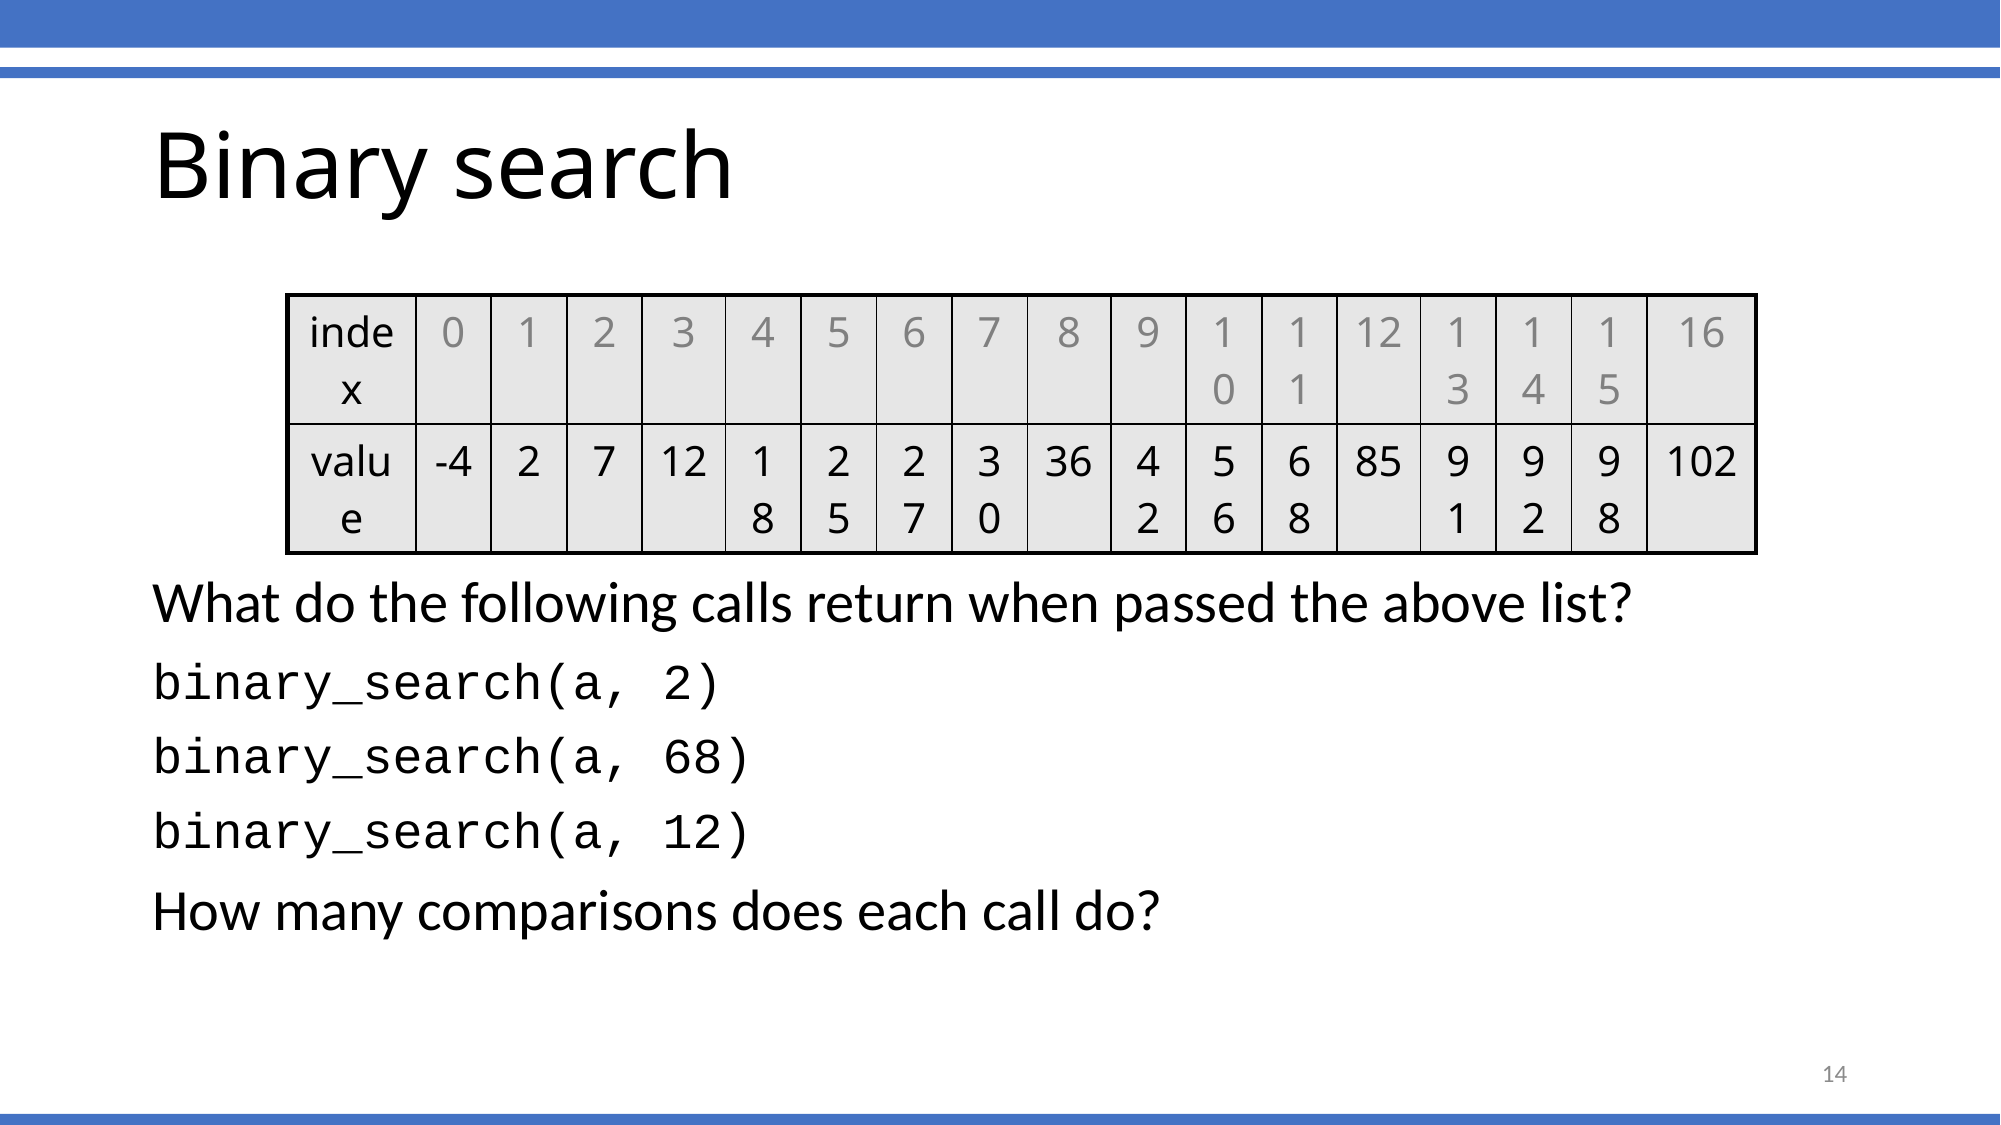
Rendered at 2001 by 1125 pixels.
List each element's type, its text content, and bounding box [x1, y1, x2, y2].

table_header 0 [417, 297, 490, 423]
table_header 10 [1187, 297, 1261, 423]
table_cell 91 [1421, 425, 1495, 551]
table_header 12 [1338, 297, 1420, 423]
title Binary search [137, 59, 1863, 278]
table_header index [290, 297, 415, 423]
table_header 16 [1648, 297, 1754, 423]
table_cell 42 [1112, 425, 1185, 551]
table_header 13 [1421, 297, 1495, 423]
table_cell 12 [643, 425, 725, 551]
table_cell 68 [1263, 425, 1336, 551]
table_header 1 [492, 297, 566, 423]
list What do the following calls return when passed the above list? binary_search(a, 2) binary_search(a, 68) binary_search(a, 12) How many comparisons does each call do? [137, 564, 1863, 1034]
table_cell 92 [1497, 425, 1571, 551]
table_header 9 [1112, 297, 1185, 423]
table_cell 7 [568, 425, 641, 551]
table_header 14 [1497, 297, 1571, 423]
table_cell -4 [417, 425, 490, 551]
table_cell 102 [1648, 425, 1754, 551]
table_cell 30 [953, 425, 1027, 551]
table_cell value [290, 425, 415, 551]
table_cell 25 [802, 425, 876, 551]
table_header 11 [1263, 297, 1336, 423]
table_header 7 [953, 297, 1027, 423]
table_header 8 [1028, 297, 1110, 423]
table_header 4 [726, 297, 800, 423]
table_header 6 [877, 297, 951, 423]
table_cell 18 [726, 425, 800, 551]
table_header 5 [802, 297, 876, 423]
table_header 2 [568, 297, 641, 423]
table_cell 56 [1187, 425, 1261, 551]
table_cell 36 [1028, 425, 1110, 551]
table_cell 85 [1338, 425, 1420, 551]
table_cell 27 [877, 425, 951, 551]
table_cell 98 [1572, 425, 1646, 551]
table_header 3 [643, 297, 725, 423]
slide_number 14 [1412, 1042, 1863, 1103]
table_header 15 [1572, 297, 1646, 423]
table_cell 2 [492, 425, 566, 551]
